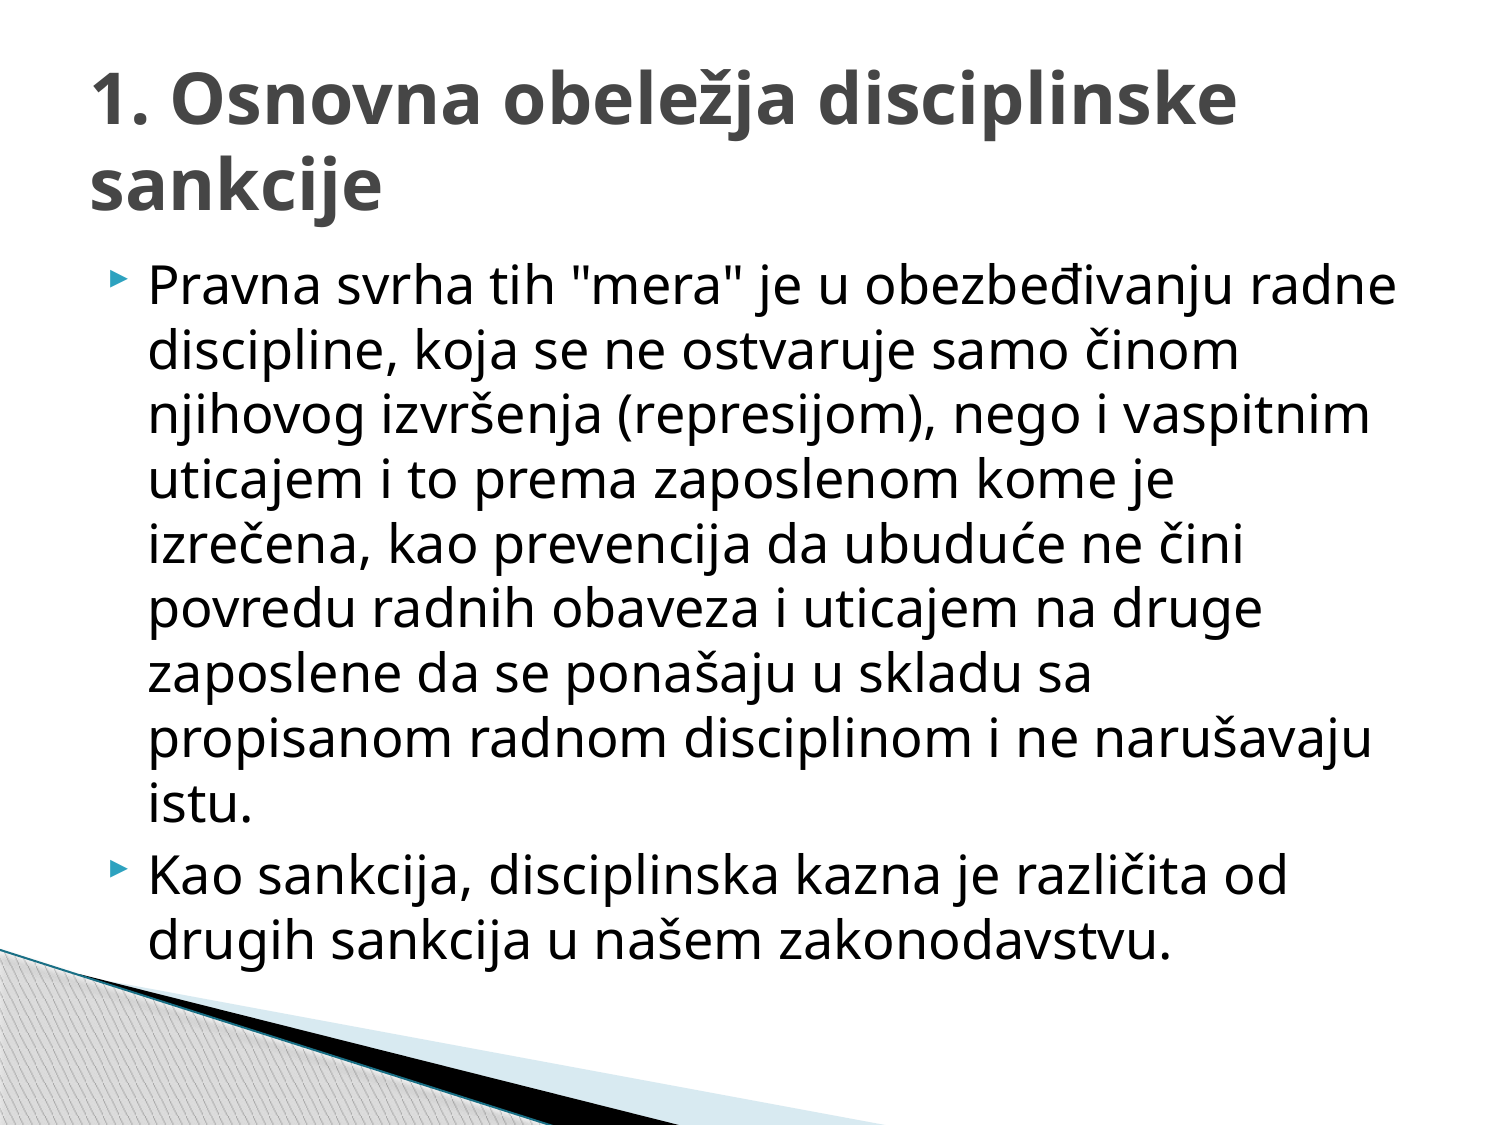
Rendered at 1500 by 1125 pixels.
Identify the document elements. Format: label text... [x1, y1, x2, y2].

title 1. Osnovna obeležja disciplinske sankcije [75, 45, 1425, 233]
list Pravna svrha tih "mera" je u obezbeđivanju radne discipline, koja se ne ostvaruje samo činom njihovog izvršenja (represijom), nego i vaspitnim uticajem i to prema zaposlenom kome je izrečena, kao prevencija da ubuduće ne čini povredu radnih obaveza i uticajem na druge zaposlene da se ponašaju u skladu sa propisanom radnom disciplinom i ne narušavaju istu. Kao sankcija, disciplinska kazna je različita od drugih sankcija u našem zakonodavstvu. [75, 243, 1425, 986]
